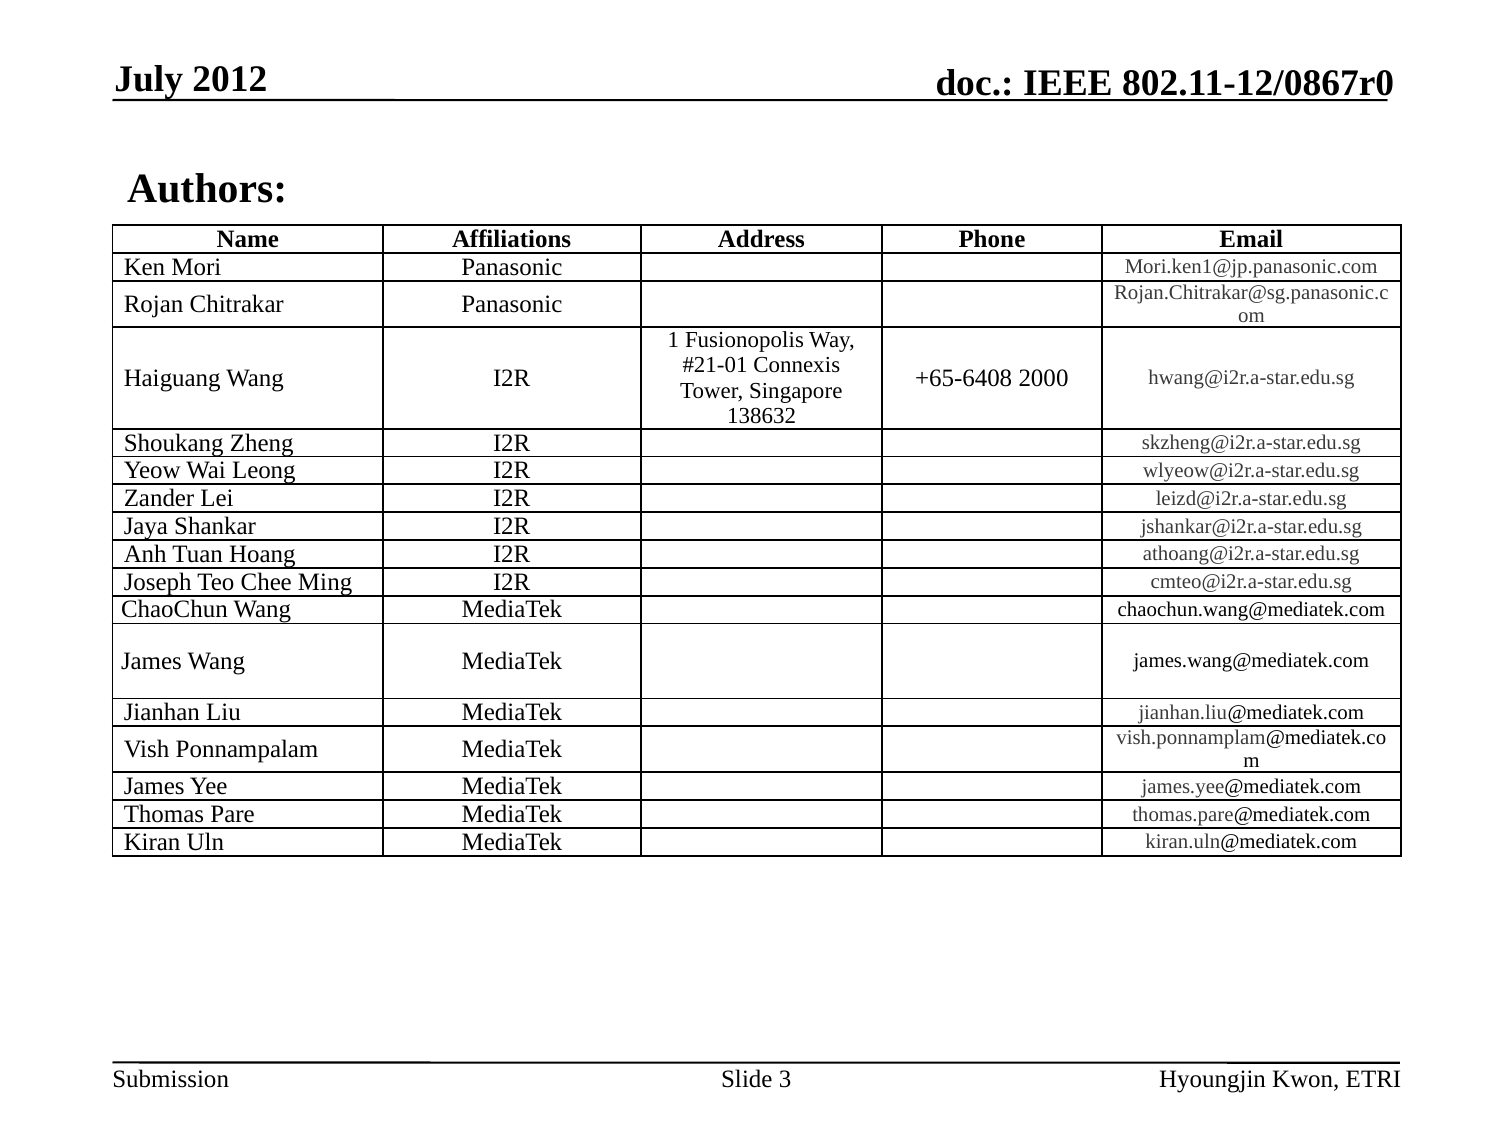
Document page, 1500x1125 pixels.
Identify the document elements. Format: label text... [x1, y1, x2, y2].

table_cell cmteo@i2r.a-star.edu.sg [1103, 569, 1400, 595]
table_cell I2R [384, 513, 640, 539]
table_cell MediaTek [384, 597, 640, 623]
table_cell Jianhan Liu [113, 699, 382, 725]
table_header Email [1103, 226, 1400, 252]
table_cell I2R [384, 457, 640, 483]
table_cell [642, 569, 881, 595]
table_cell thomas.pare@mediatek.com [1103, 801, 1400, 827]
table_cell MediaTek [384, 699, 640, 725]
table_cell Joseph Teo Chee Ming [113, 569, 382, 595]
table_cell vish.ponnamplam@mediatek.com [1103, 727, 1400, 771]
table_header Phone [883, 226, 1101, 252]
table_header Address [642, 226, 881, 252]
table_cell MediaTek [384, 773, 640, 799]
table_cell I2R [384, 430, 640, 456]
table_cell leizd@i2r.a-star.edu.sg [1103, 485, 1400, 511]
table_cell Thomas Pare [113, 801, 382, 827]
table_cell [642, 513, 881, 539]
table_cell [883, 773, 1101, 799]
table_cell [642, 282, 881, 326]
table_cell MediaTek [384, 829, 640, 855]
table_cell [883, 485, 1101, 511]
table_cell [642, 541, 881, 567]
table_cell I2R [384, 541, 640, 567]
text_box Authors: [112, 152, 350, 216]
table_cell [883, 829, 1101, 855]
table_cell [883, 597, 1101, 623]
table_cell [883, 624, 1101, 698]
table_cell jshankar@i2r.a-star.edu.sg [1103, 513, 1400, 539]
table_cell chaochun.wang@mediatek.com [1103, 597, 1400, 623]
table_cell MediaTek [384, 801, 640, 827]
table_cell Panasonic [384, 282, 640, 326]
table_cell Shoukang Zheng [113, 430, 382, 456]
table_cell MediaTek [384, 727, 640, 771]
table_cell athoang@i2r.a-star.edu.sg [1103, 541, 1400, 567]
table_cell Rojan Chitrakar [113, 282, 382, 326]
table_cell wlyeow@i2r.a-star.edu.sg [1103, 457, 1400, 483]
table_cell 1 Fusionopolis Way, #21-01 Connexis Tower, Singapore 138632 [642, 328, 881, 428]
table_cell [883, 541, 1101, 567]
table_cell I2R [384, 328, 640, 428]
table_cell [642, 773, 881, 799]
table_cell Vish Ponnampalam [113, 727, 382, 771]
table_cell kiran.uln@mediatek.com [1103, 829, 1400, 855]
table_cell Ken Mori [113, 254, 382, 280]
table_cell [642, 727, 881, 771]
table_cell Zander Lei [113, 485, 382, 511]
table_cell [883, 727, 1101, 771]
table_cell [883, 430, 1101, 456]
table_cell James Yee [113, 773, 382, 799]
table_cell [883, 282, 1101, 326]
table_cell james.yee@mediatek.com [1103, 773, 1400, 799]
slide_number Slide 3 [712, 1061, 800, 1123]
table_cell [883, 254, 1101, 280]
table_cell [642, 801, 881, 827]
table_cell Jaya Shankar [113, 513, 382, 539]
table_cell Rojan.Chitrakar@sg.panasonic.com [1103, 282, 1400, 326]
table_cell [883, 801, 1101, 827]
table_cell [883, 569, 1101, 595]
table_cell Anh Tuan Hoang [113, 541, 382, 567]
table_cell james.wang@mediatek.com [1103, 624, 1400, 698]
table_cell [883, 457, 1101, 483]
table_cell Haiguang Wang [113, 328, 382, 428]
table_cell Panasonic [384, 254, 640, 280]
table_cell [883, 699, 1101, 725]
table_cell [642, 457, 881, 483]
table_cell [642, 829, 881, 855]
table_cell [883, 513, 1101, 539]
table_cell MediaTek [384, 624, 640, 698]
table_cell [642, 597, 881, 623]
table_cell hwang@i2r.a-star.edu.sg [1103, 328, 1400, 428]
table_cell [642, 254, 881, 280]
table_cell jianhan.liu@mediatek.com [1103, 699, 1400, 725]
table_cell I2R [384, 569, 640, 595]
table_cell Yeow Wai Leong [113, 457, 382, 483]
table_cell [642, 430, 881, 456]
table_cell Mori.ken1@jp.panasonic.com [1103, 254, 1400, 280]
table_cell ChaoChun Wang [113, 597, 382, 623]
table_cell I2R [384, 485, 640, 511]
table_cell James Wang [113, 624, 382, 698]
table_cell [642, 624, 881, 698]
table_cell [642, 699, 881, 725]
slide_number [114, 54, 423, 100]
table_cell +65-6408 2000 [883, 328, 1101, 428]
table_header Affiliations [384, 226, 640, 252]
table_cell skzheng@i2r.a-star.edu.sg [1103, 430, 1400, 456]
table_cell Kiran Uln [113, 829, 382, 855]
table_cell [642, 485, 881, 511]
table_header Name [113, 226, 382, 252]
footer Hyoungjin Kwon, ETRI [878, 1061, 1402, 1093]
